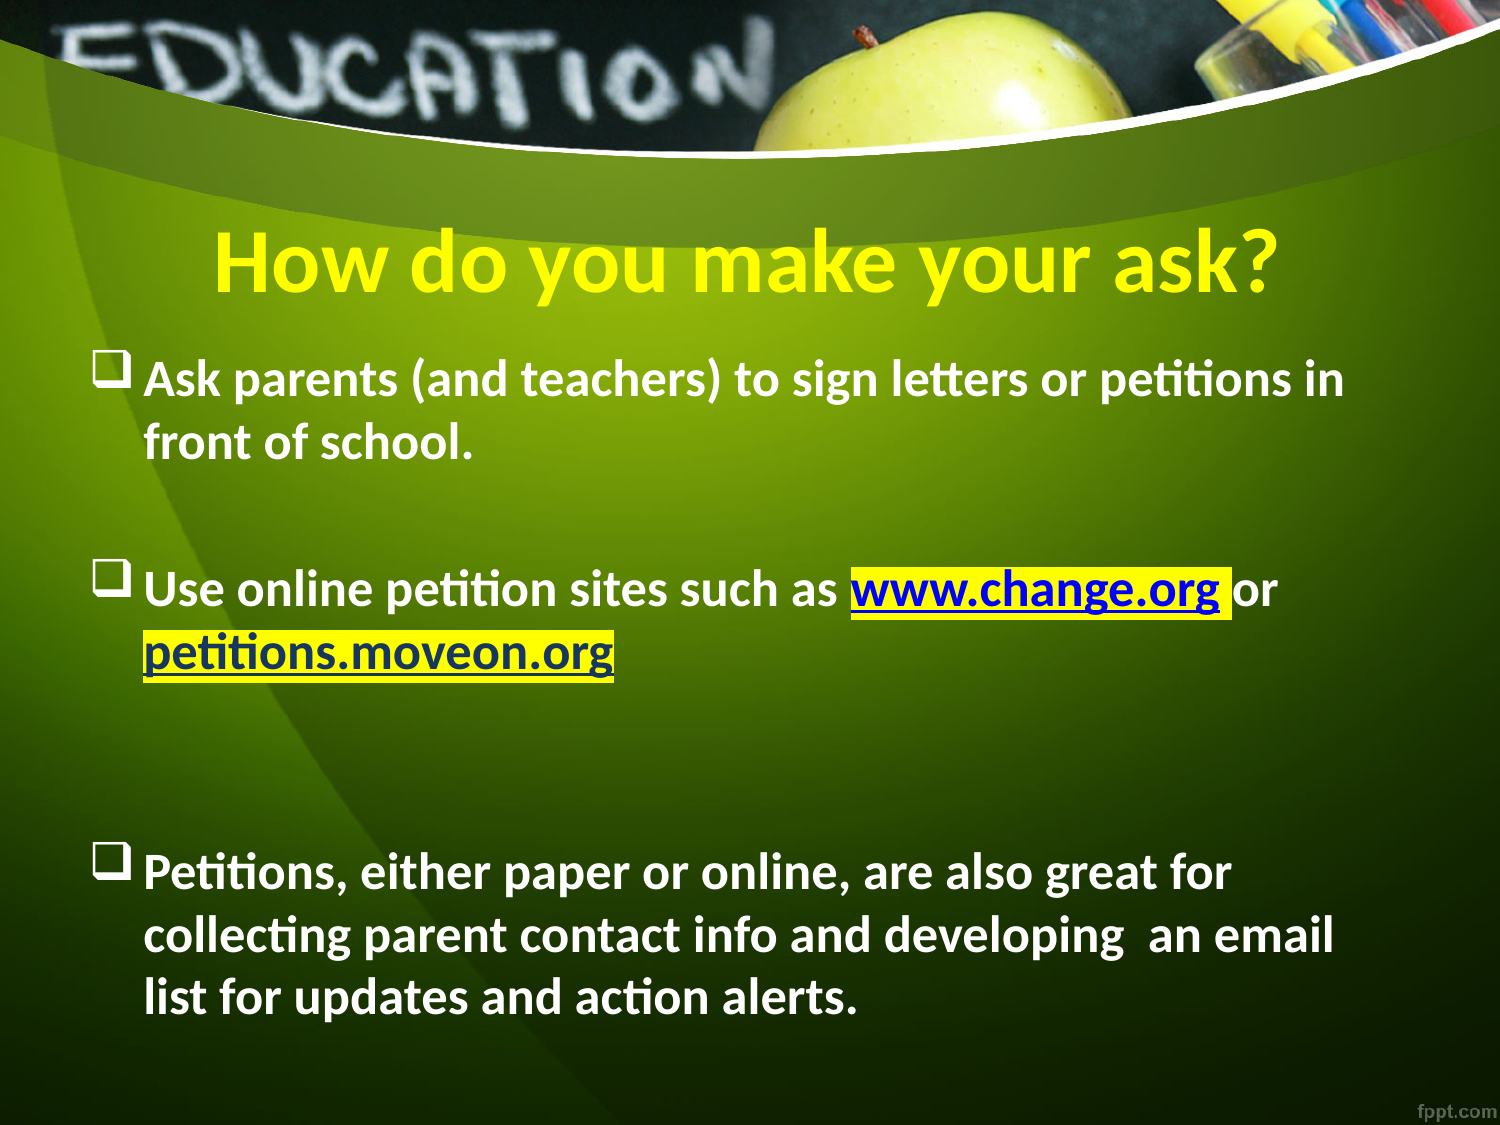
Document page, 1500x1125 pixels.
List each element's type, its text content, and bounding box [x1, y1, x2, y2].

title How do you make your ask? [198, 211, 1427, 299]
picture [0, 0, 1500, 1125]
list Ask parents (and teachers) to sign letters or petitions in front of school. Use online petition sites such as www.change.org or petitions.moveon.org Petitions, either paper or online, are also great for collecting parent contact info and developing an email list for updates and action alerts. [73, 337, 1377, 1039]
